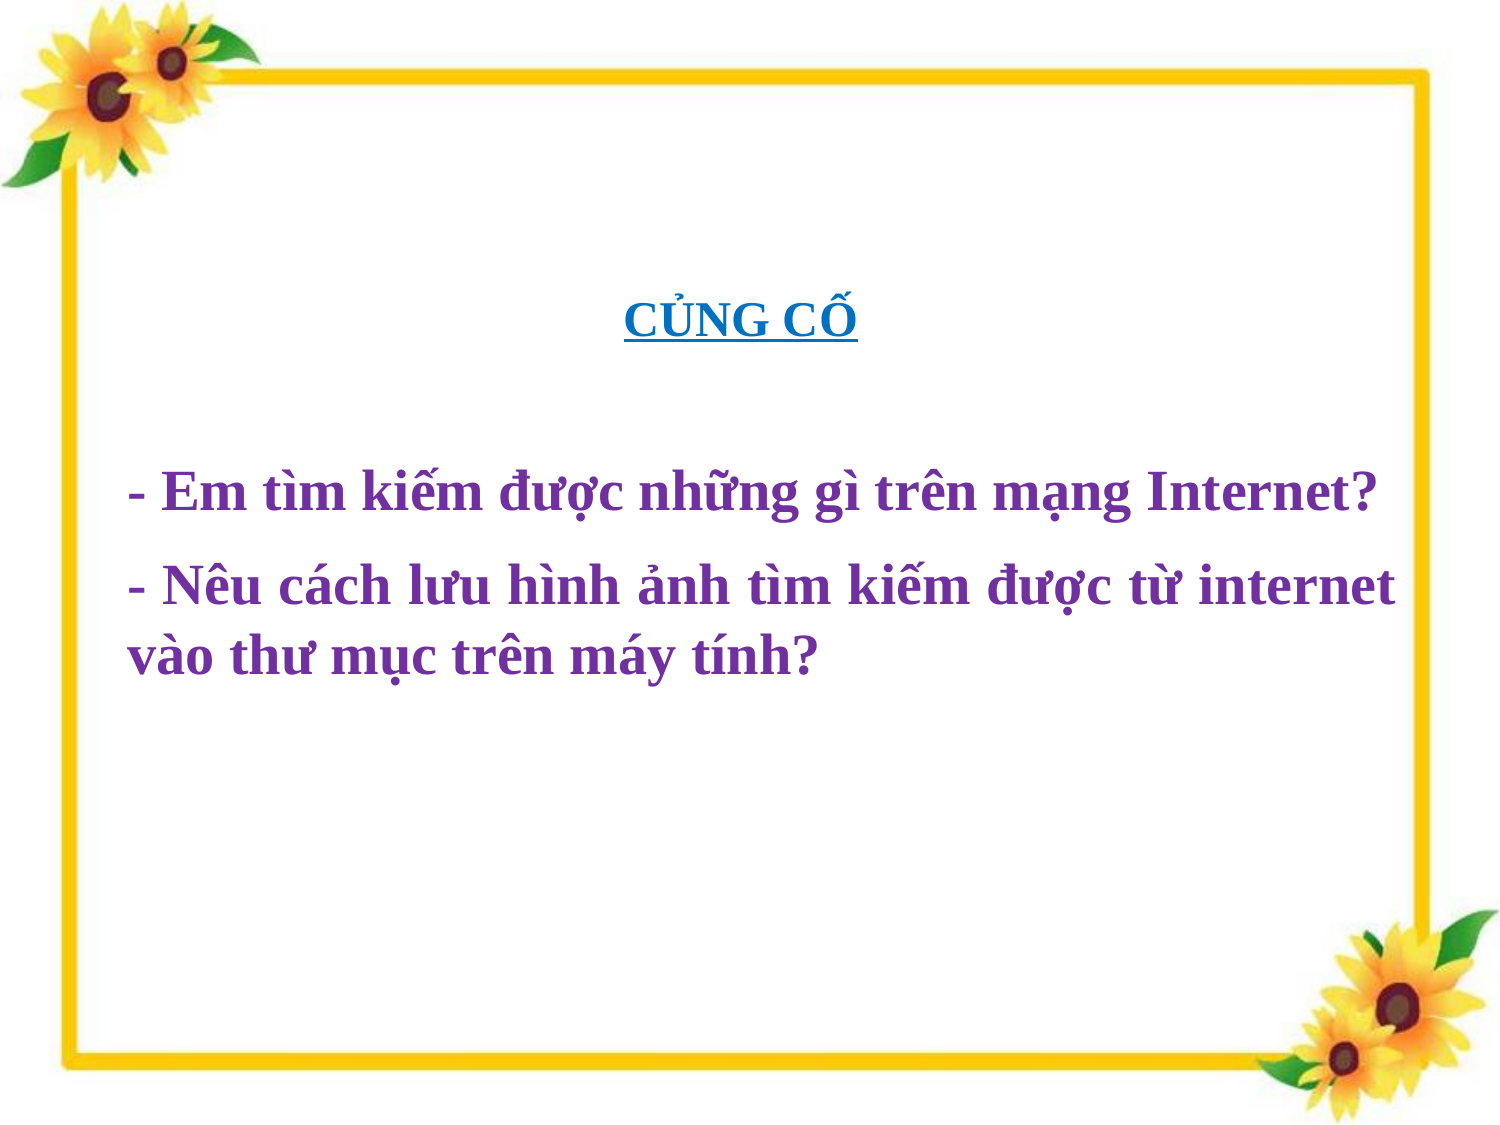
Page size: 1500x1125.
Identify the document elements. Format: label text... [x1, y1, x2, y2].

picture [0, 0, 1500, 1125]
text_box CỦNG CỐ [69, 278, 1413, 362]
text_box - Em tìm kiếm được những gì trên mạng Internet? [112, 444, 1412, 527]
text_box - Nêu cách lưu hình ảnh tìm kiếm được từ internet vào thư mục trên máy tính? [112, 538, 1413, 681]
